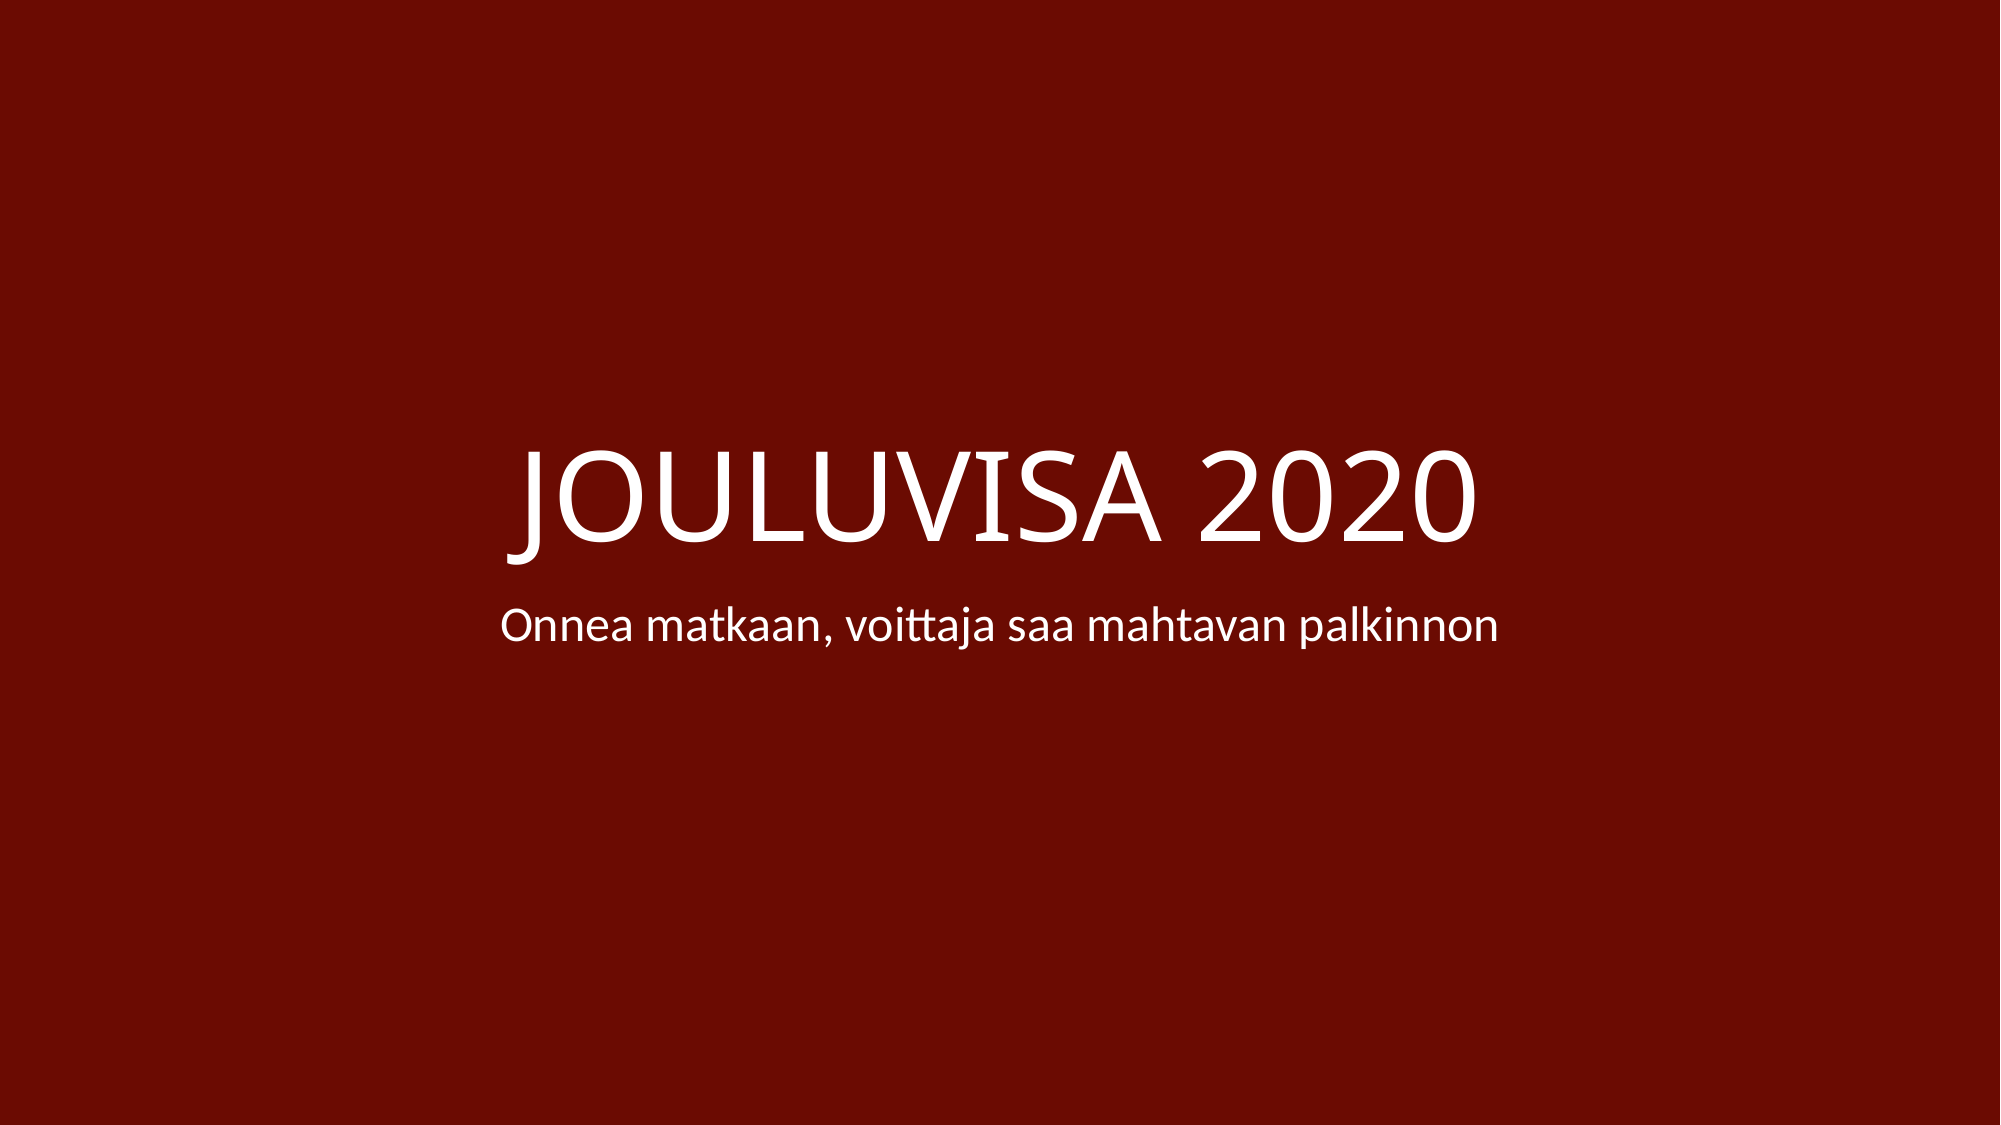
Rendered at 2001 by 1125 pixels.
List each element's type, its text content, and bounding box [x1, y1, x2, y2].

title JOULUVISA 2020 [249, 184, 1750, 576]
subtitle Onnea matkaan, voittaja saa mahtavan palkinnon [249, 590, 1750, 863]
